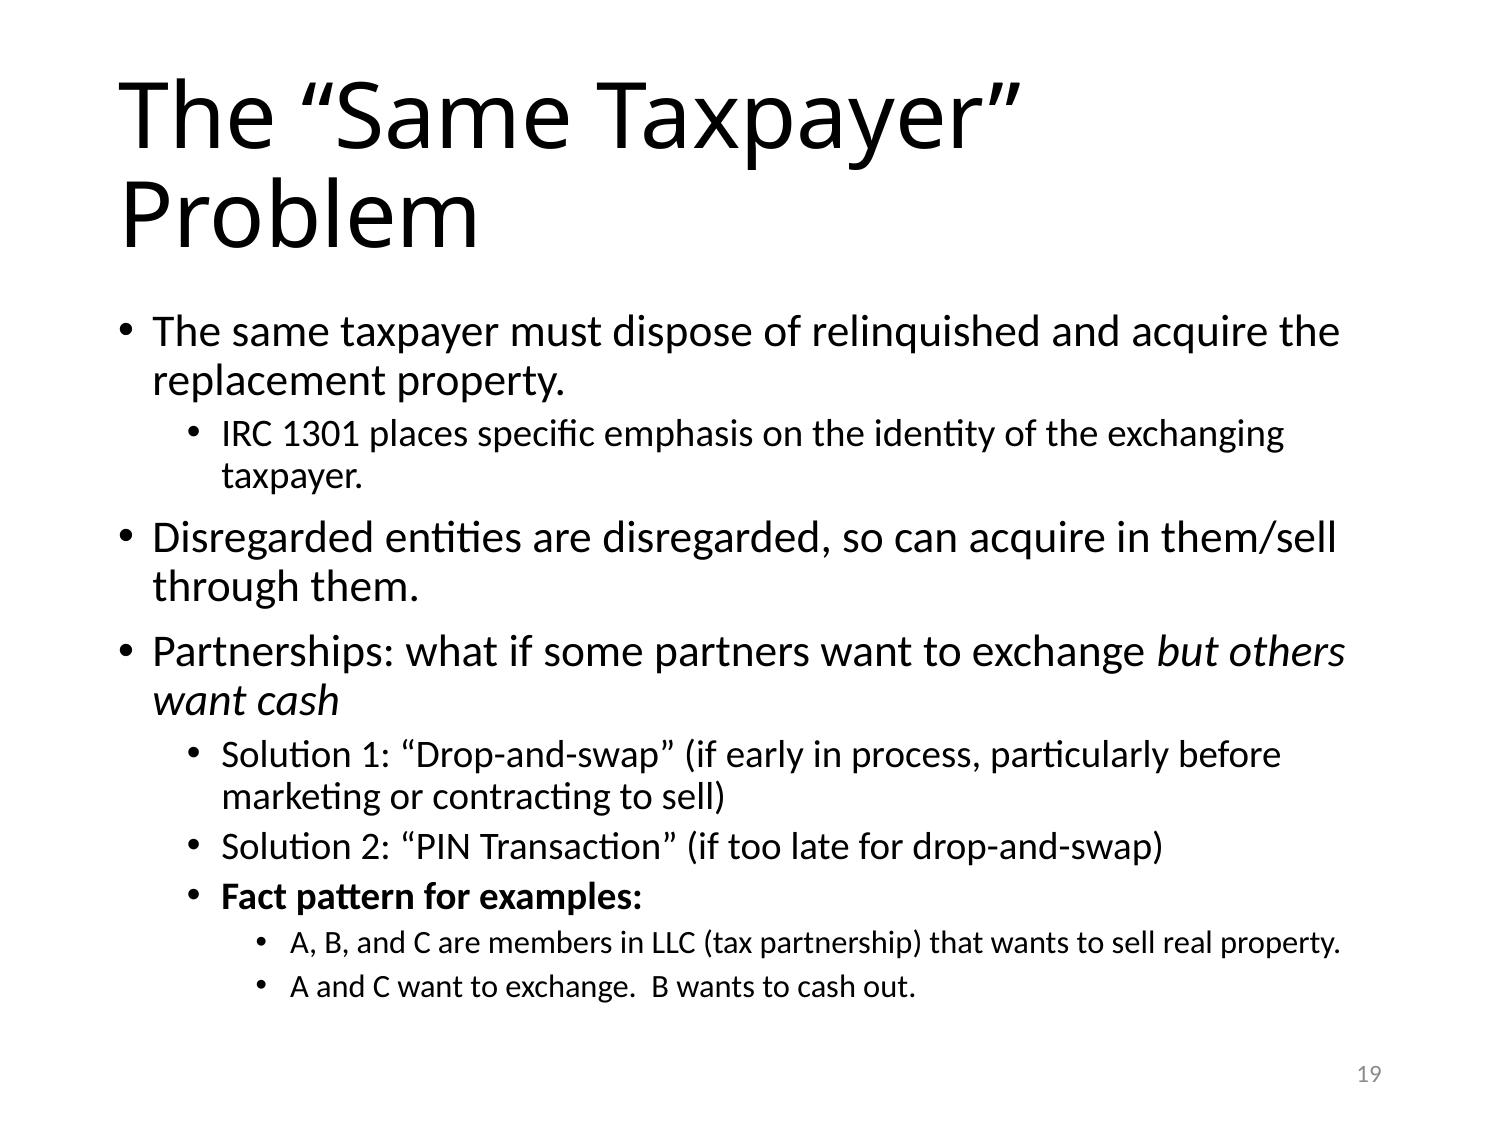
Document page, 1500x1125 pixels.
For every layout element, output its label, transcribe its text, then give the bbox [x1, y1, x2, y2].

list The same taxpayer must dispose of relinquished and acquire the replacement property. IRC 1301 places specific emphasis on the identity of the exchanging taxpayer. Disregarded entities are disregarded, so can acquire in them/sell through them. Partnerships: what if some partners want to exchange but others want cash Solution 1: “Drop-and-swap” (if early in process, particularly before marketing or contracting to sell) Solution 2: “PIN Transaction” (if too late for drop-and-swap) Fact pattern for examples: A, B, and C are members in LLC (tax partnership) that wants to sell real property. A and C want to exchange. B wants to cash out. [103, 299, 1397, 1014]
slide_number 18 [1059, 1042, 1397, 1103]
title The “Same Taxpayer” Problem [103, 59, 1397, 278]
